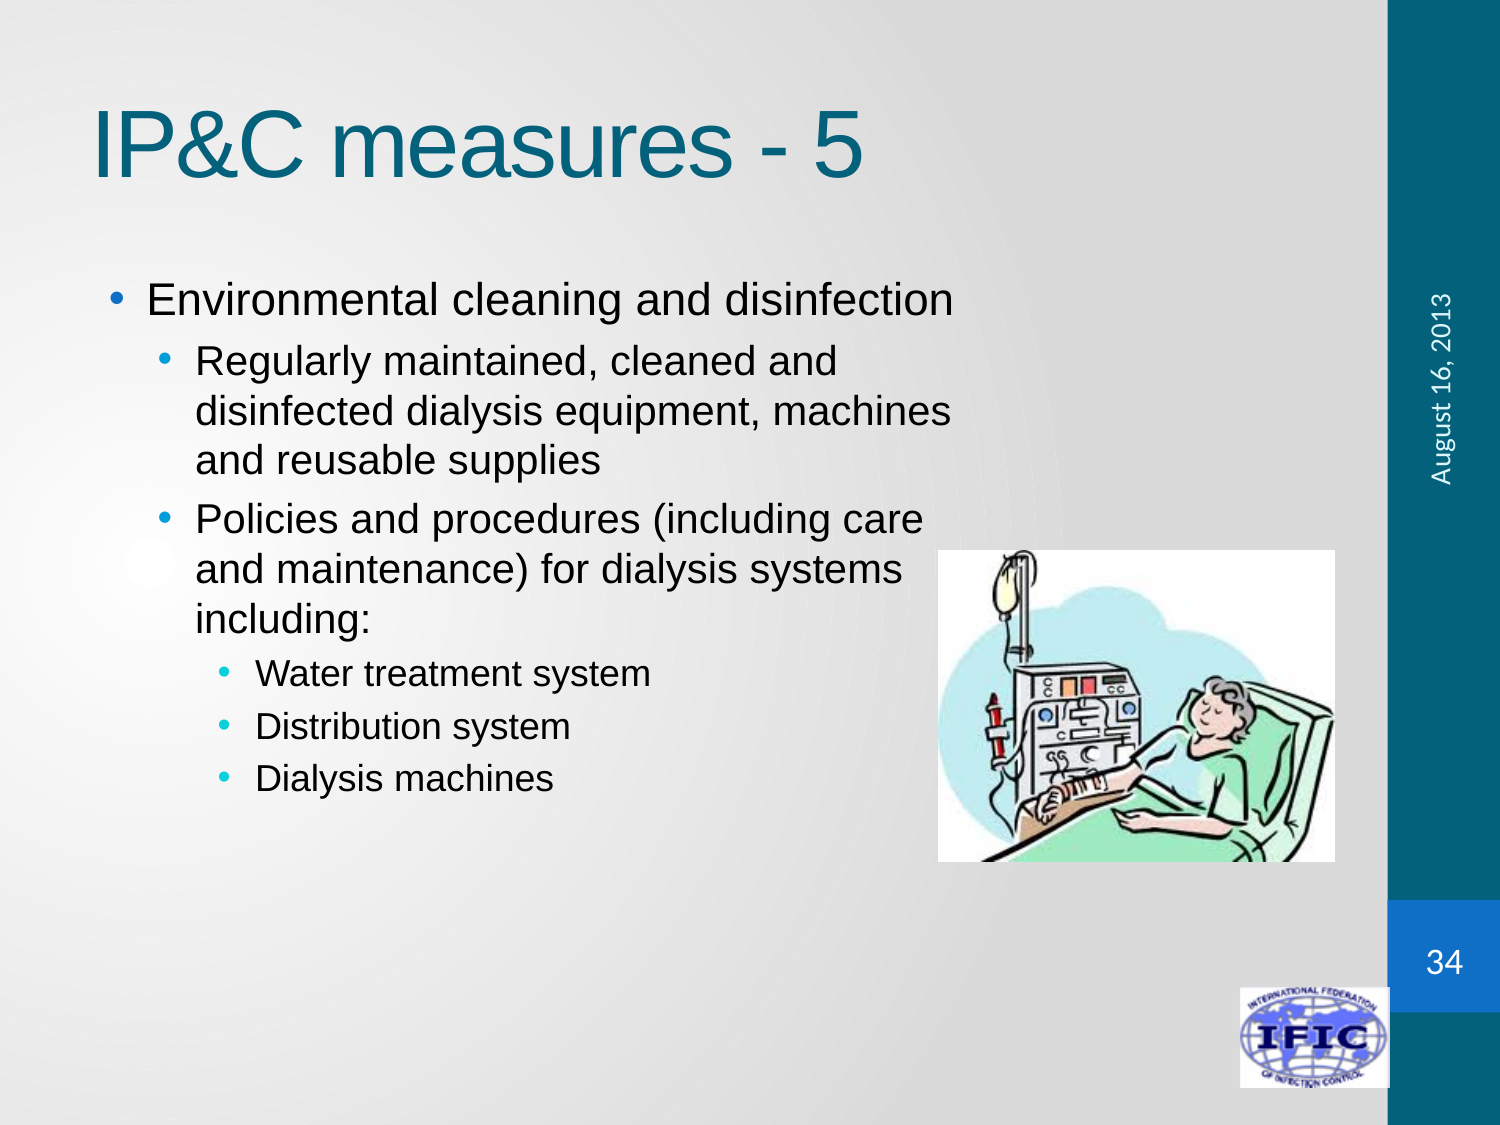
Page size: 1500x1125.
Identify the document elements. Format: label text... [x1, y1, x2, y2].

list Environmental cleaning and disinfection Regularly maintained, cleaned and disinfected dialysis equipment, machines and reusable supplies Policies and procedures (including care and maintenance) for dialysis systems including: Water treatment system Distribution system Dialysis machines [75, 262, 987, 1050]
picture [938, 550, 1335, 863]
slide_number 34 [1397, 925, 1492, 994]
picture [1239, 987, 1390, 1088]
title IP&C measures - 5 [75, 45, 1325, 233]
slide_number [1408, 100, 1469, 501]
